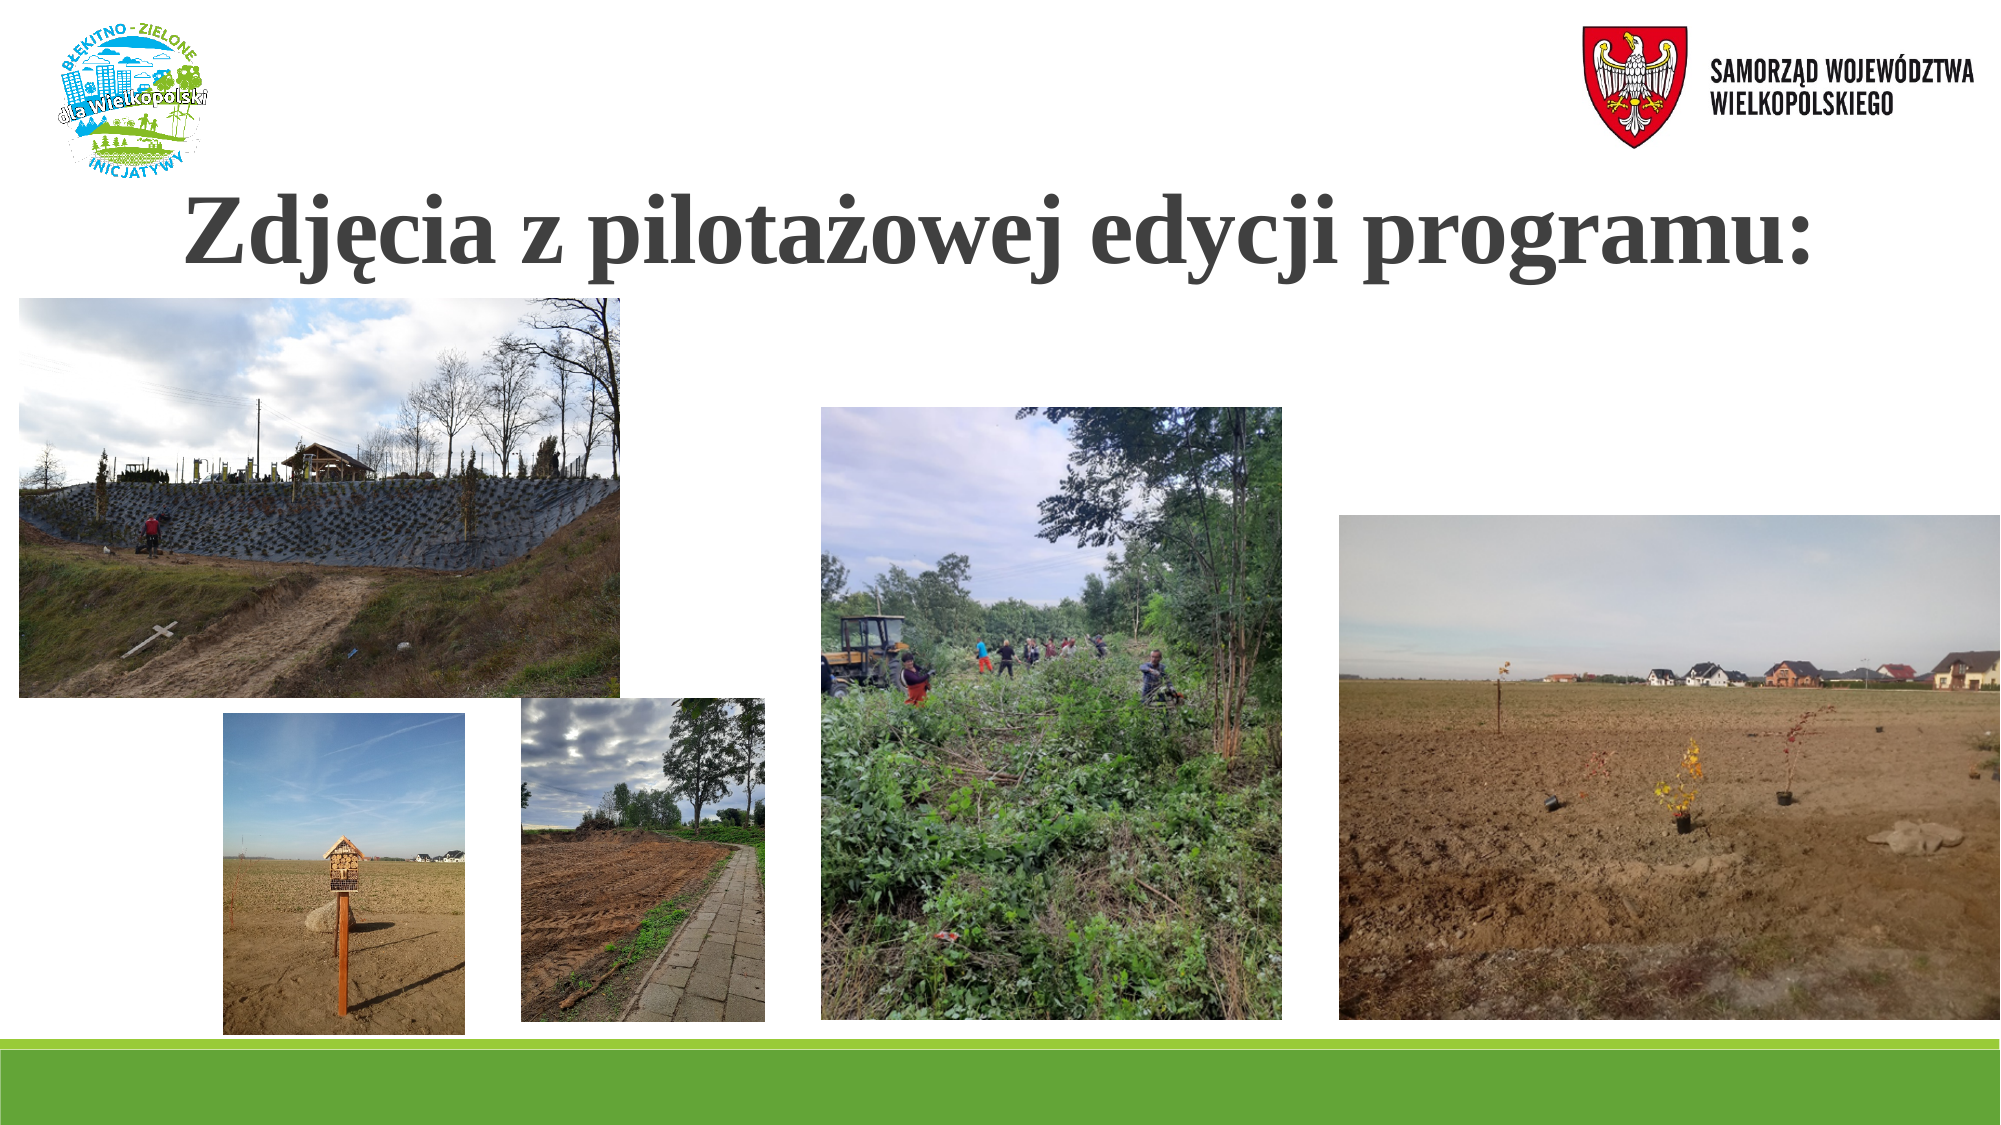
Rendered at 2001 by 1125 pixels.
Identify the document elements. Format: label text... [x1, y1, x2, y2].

title Zdjęcia z pilotażowej edycji programu: [0, 134, 2000, 333]
picture [18, 298, 765, 1022]
picture [1338, 514, 2000, 1020]
picture [821, 407, 1282, 1020]
picture [1581, 25, 1974, 149]
picture [223, 713, 465, 1035]
picture [53, 20, 208, 182]
